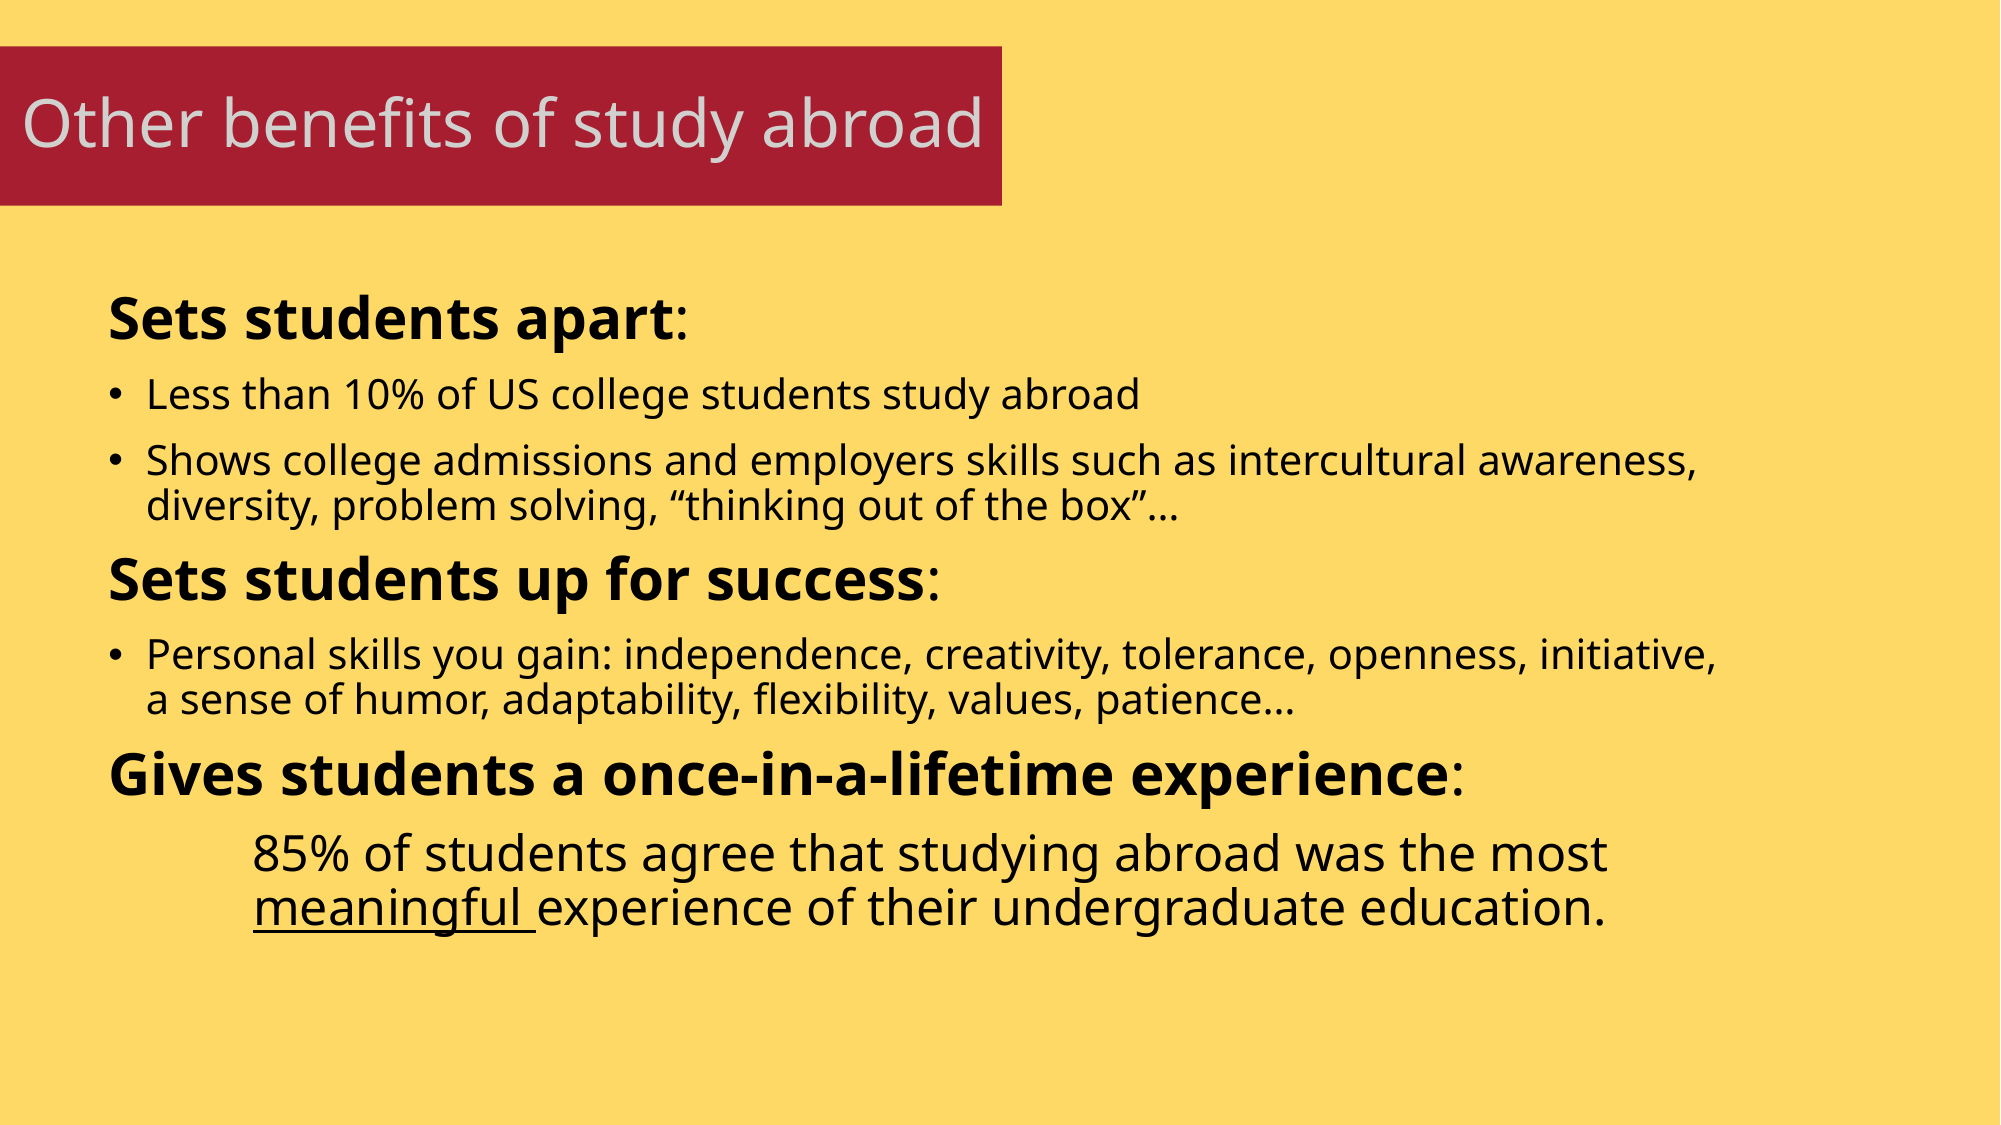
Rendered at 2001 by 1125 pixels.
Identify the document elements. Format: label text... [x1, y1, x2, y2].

title Other benefits of study abroad [0, 46, 1002, 206]
list Sets students apart: Less than 10% of US college students study abroad Shows college admissions and employers skills such as intercultural awareness, diversity, problem solving, “thinking out of the box”… Sets students up for success: Personal skills you gain: independence, creativity, tolerance, openness, initiative, a sense of humor, adaptability, flexibility, values, patience… Gives students a once-in-a-lifetime experience: 85% of students agree that studying abroad was the most meaningful experience of their undergraduate education. [93, 282, 1761, 1079]
